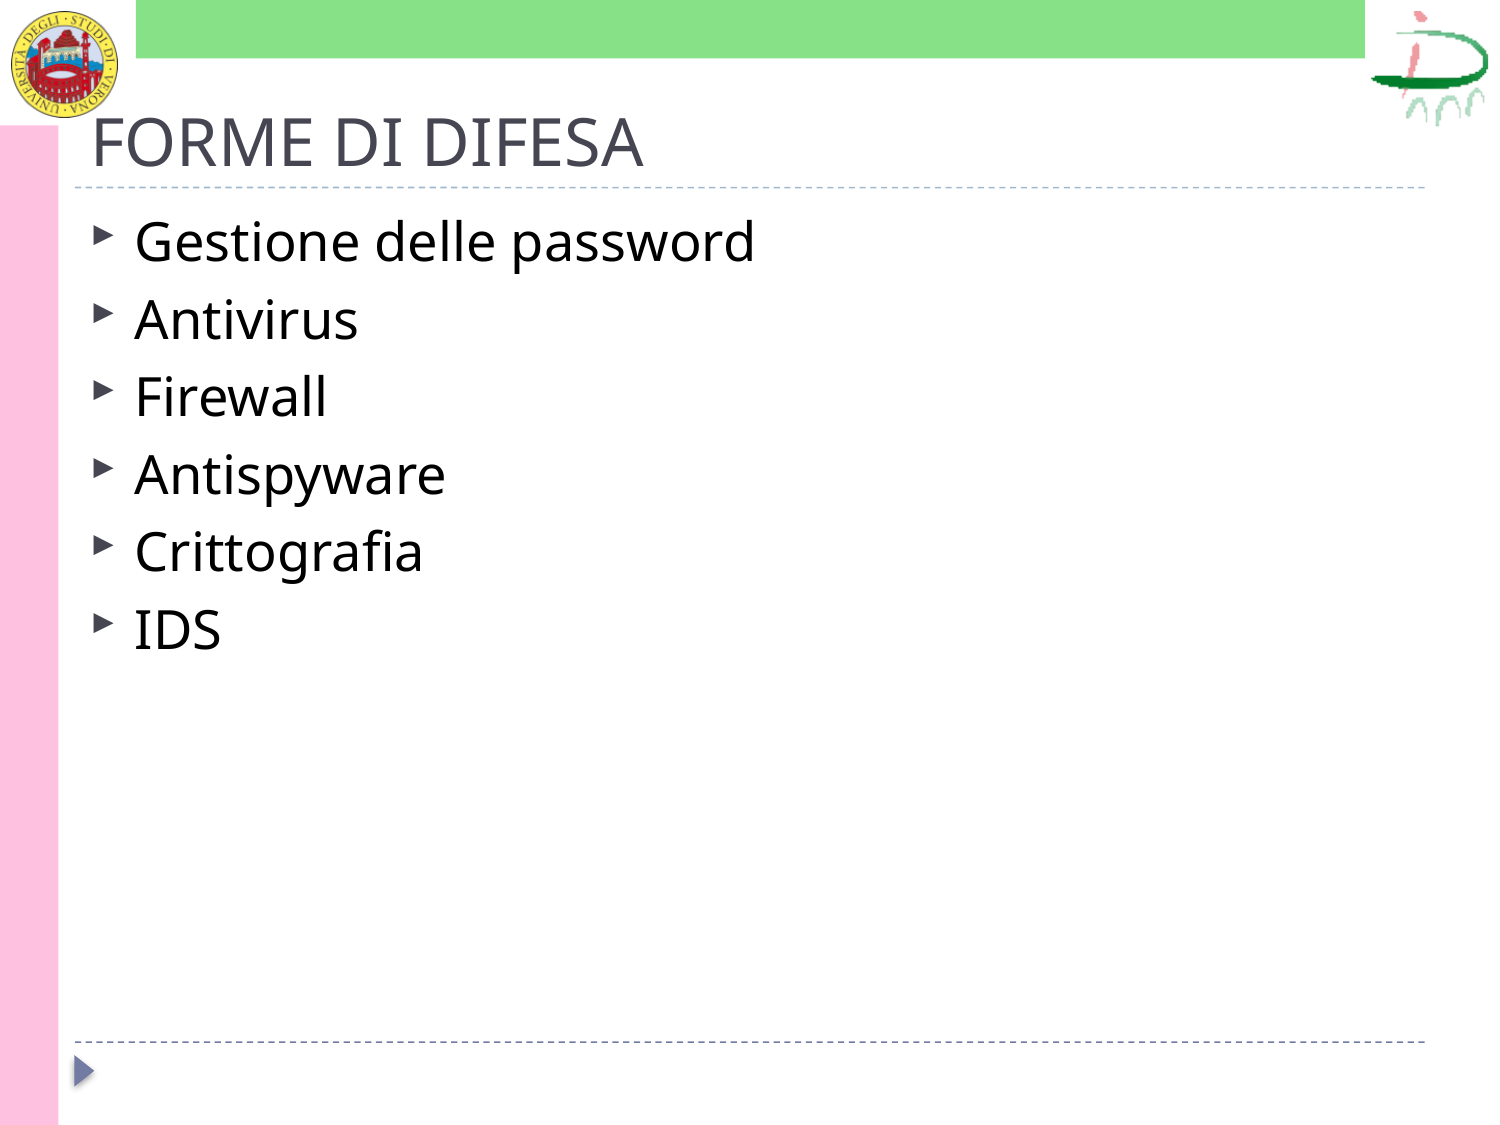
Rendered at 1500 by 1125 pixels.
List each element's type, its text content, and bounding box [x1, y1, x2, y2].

picture [11, 11, 118, 118]
title FORME DI DIFESA [74, 81, 1426, 188]
picture [1371, 11, 1489, 129]
list Gestione delle password Antivirus Firewall Antispyware Crittografia IDS [74, 199, 1426, 1011]
